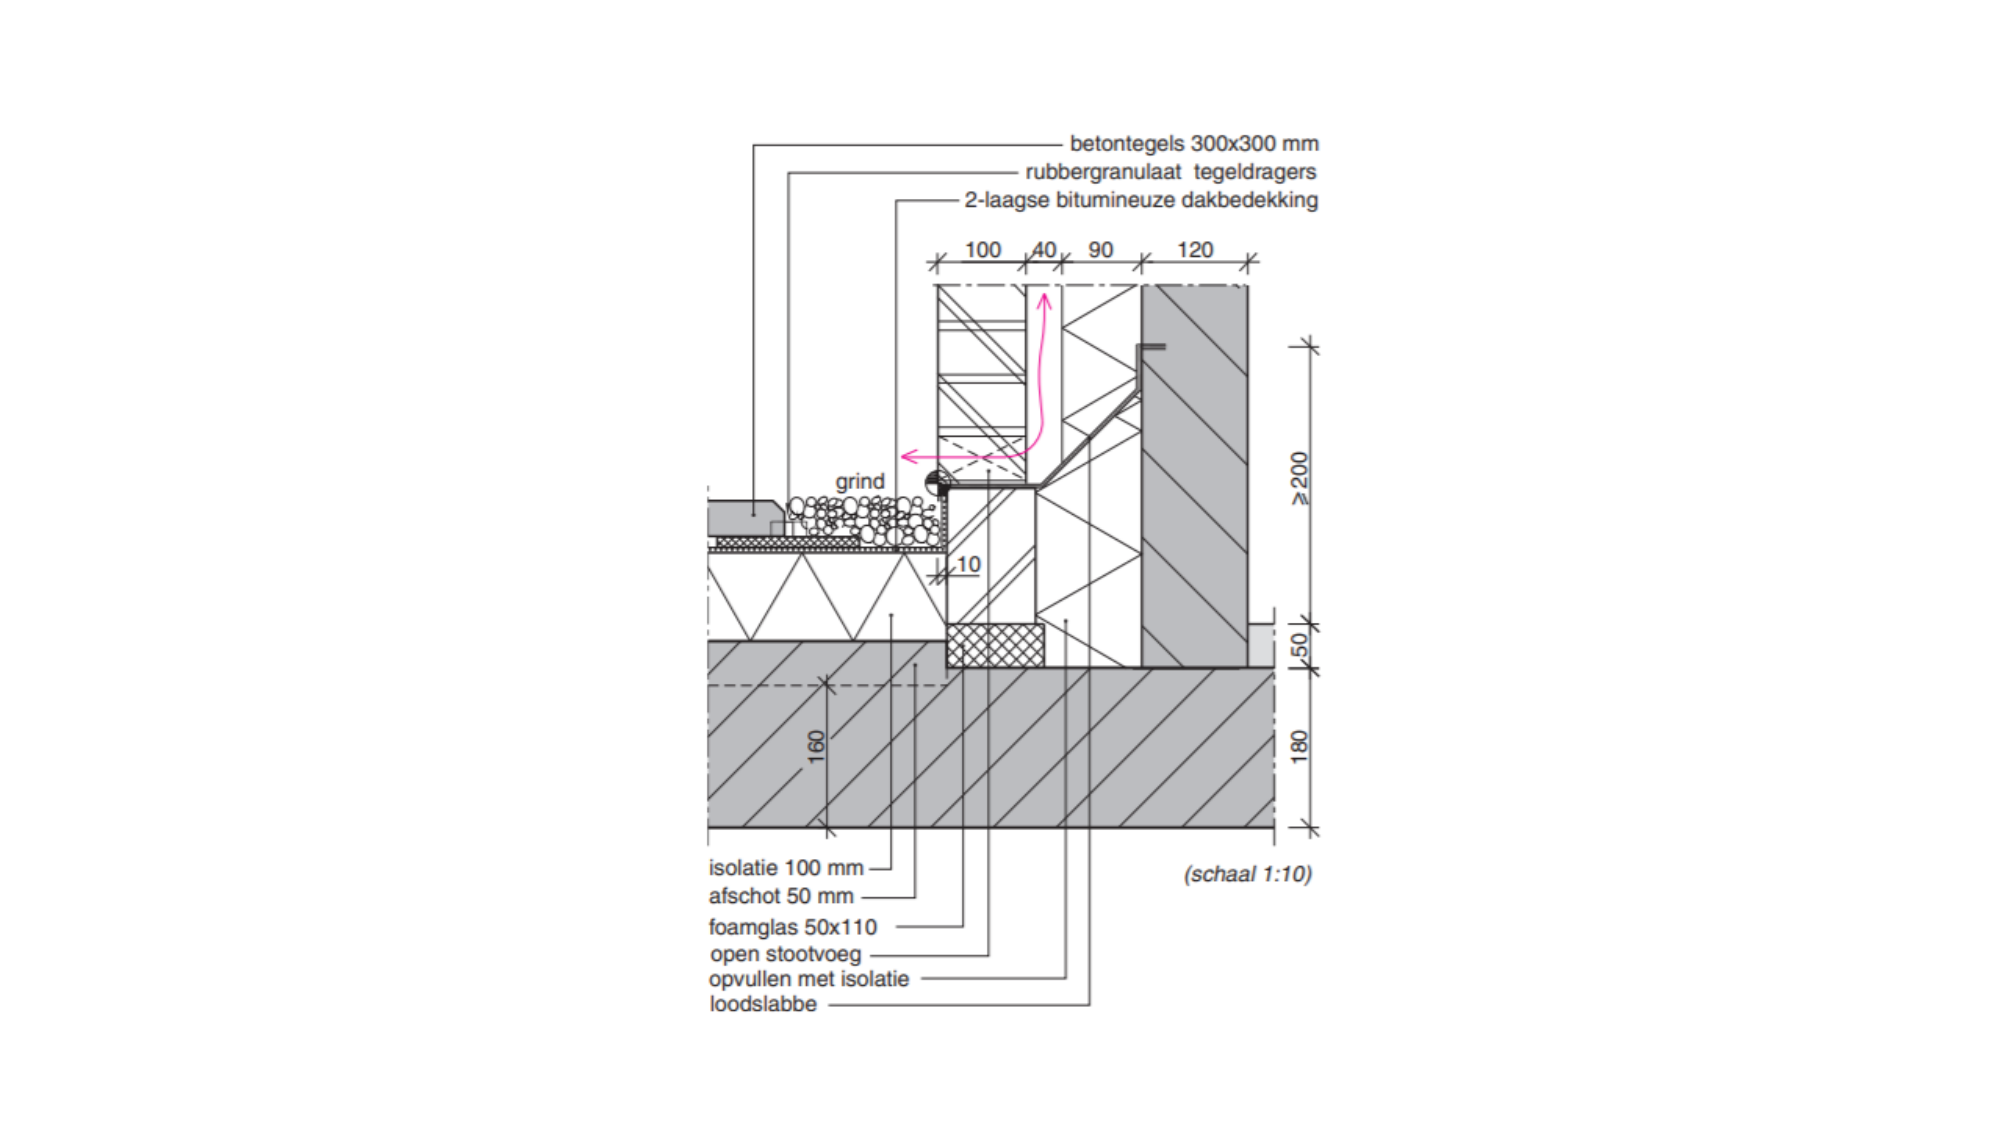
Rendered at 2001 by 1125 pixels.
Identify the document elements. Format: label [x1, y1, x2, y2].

picture [648, 101, 1352, 1024]
